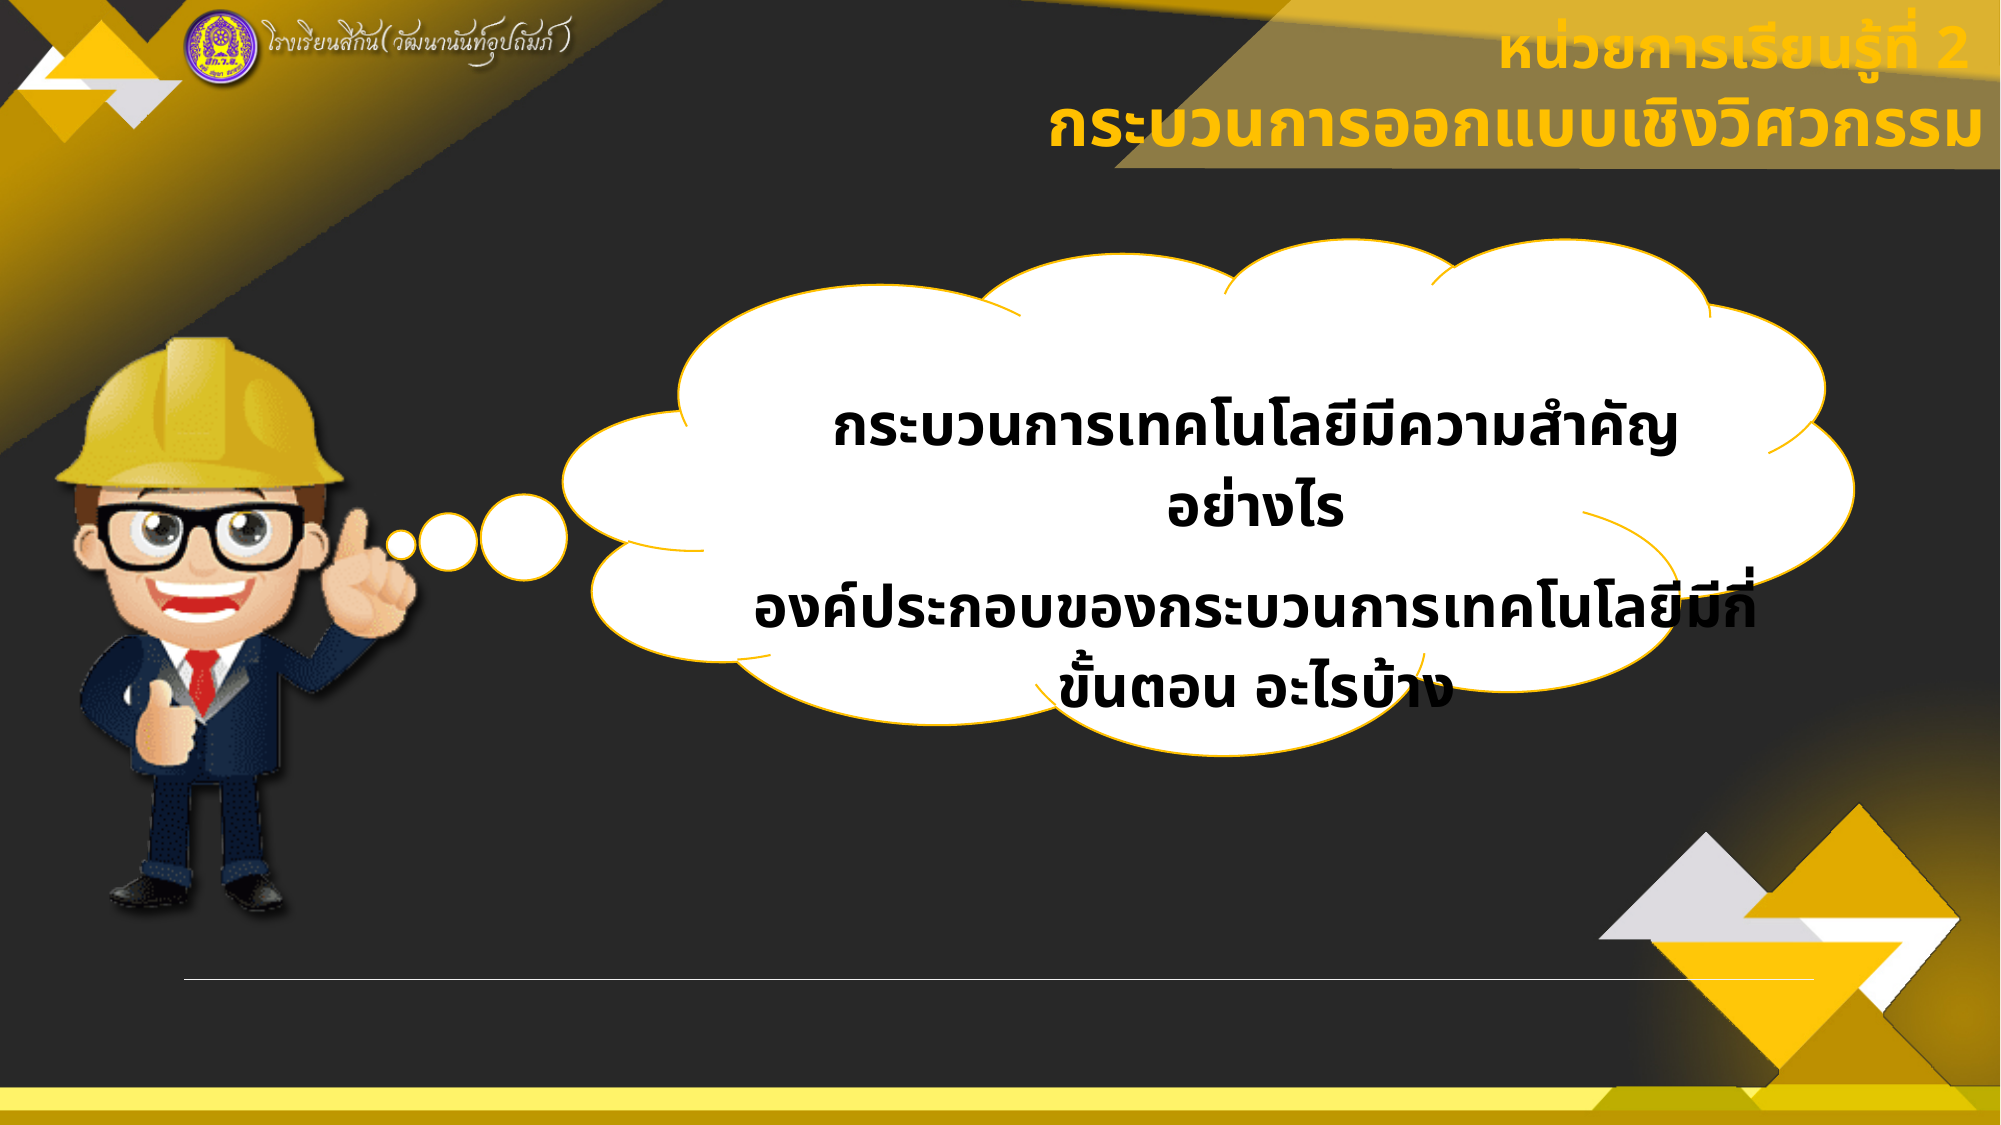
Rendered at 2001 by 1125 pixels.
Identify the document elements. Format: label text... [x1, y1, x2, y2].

text_box [436, 512, 478, 572]
text_box หน่วยการเรียนรู้ที่ 2 กระบวนการออกแบบเชิงวิศวกรรม [503, 2, 2000, 168]
text_box [479, 493, 568, 582]
text_box [1084, 727, 1363, 758]
text_box กระบวนการเทคโนโลยีมีความสำคัญอย่างไร องค์ประกอบของกระบวนการเทคโนโลยีมีกี่ขั้นตอน อะไรบ้าง [734, 369, 1779, 727]
text_box [561, 238, 1856, 664]
picture [0, 0, 2001, 1125]
